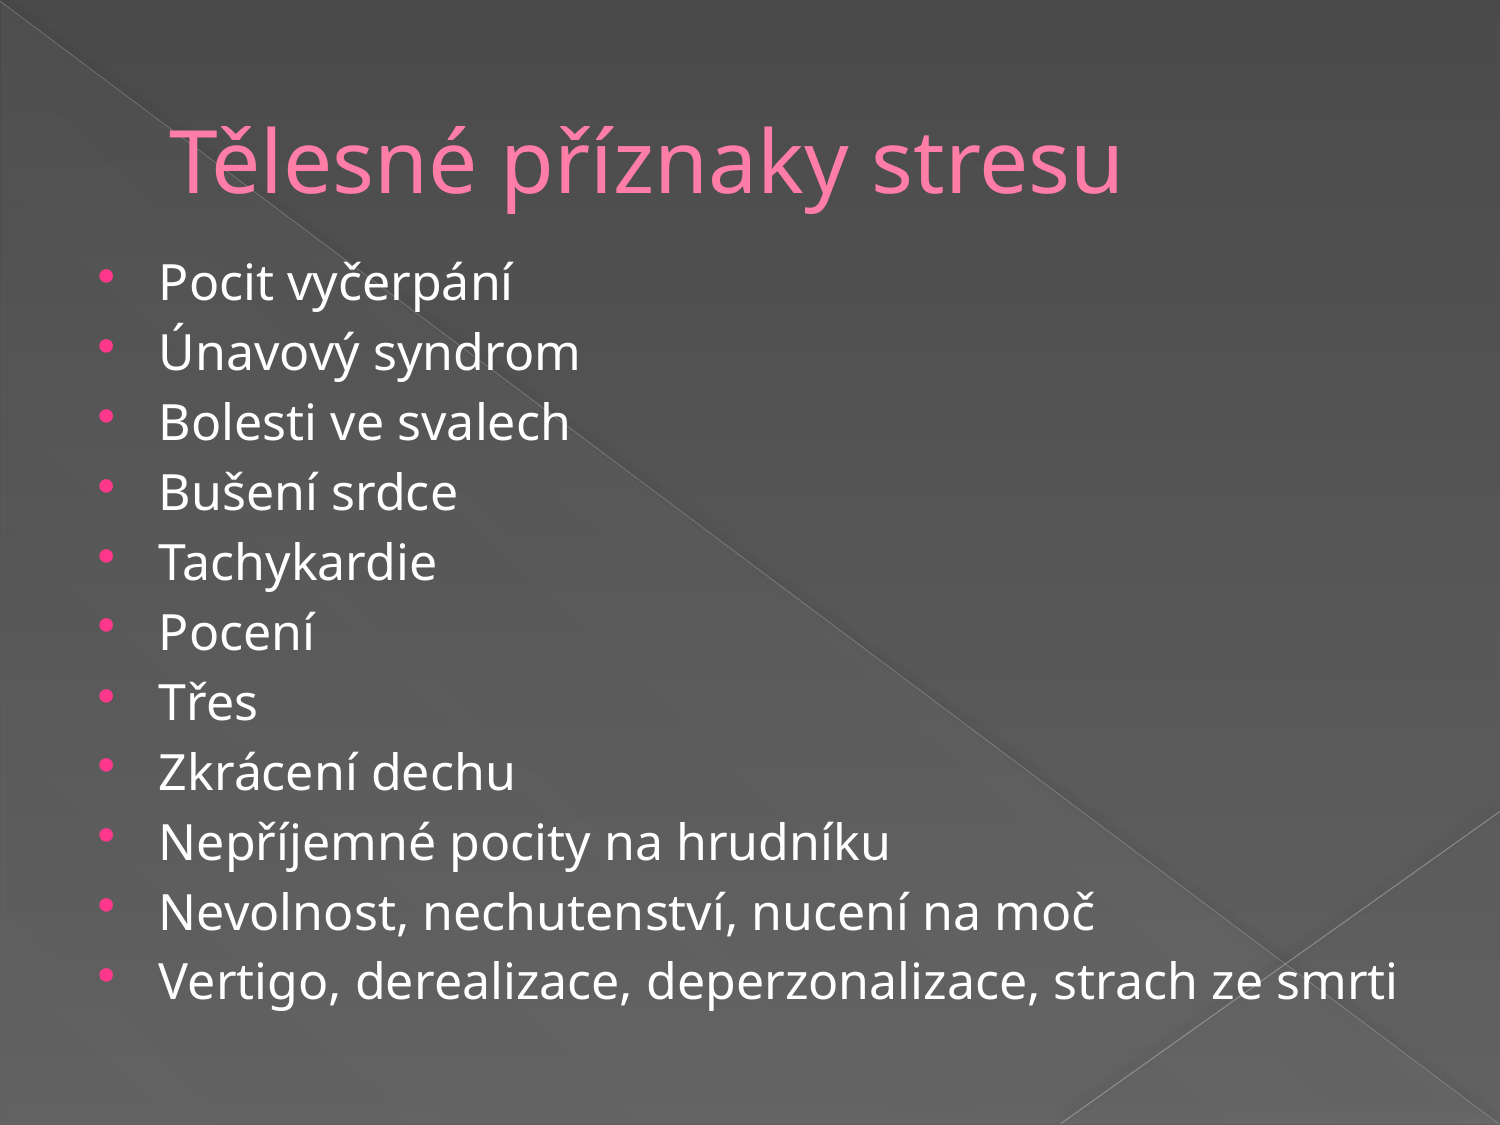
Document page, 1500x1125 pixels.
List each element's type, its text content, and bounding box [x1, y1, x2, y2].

list Pocit vyčerpání Únavový syndrom Bolesti ve svalech Bušení srdce Tachykardie Pocení Třes Zkrácení dechu Nepříjemné pocity na hrudníku Nevolnost, nechutenství, nucení na moč Vertigo, derealizace, deperzonalizace, strach ze smrti [75, 243, 1425, 1059]
title Tělesné příznaky stresu [75, 43, 1425, 243]
